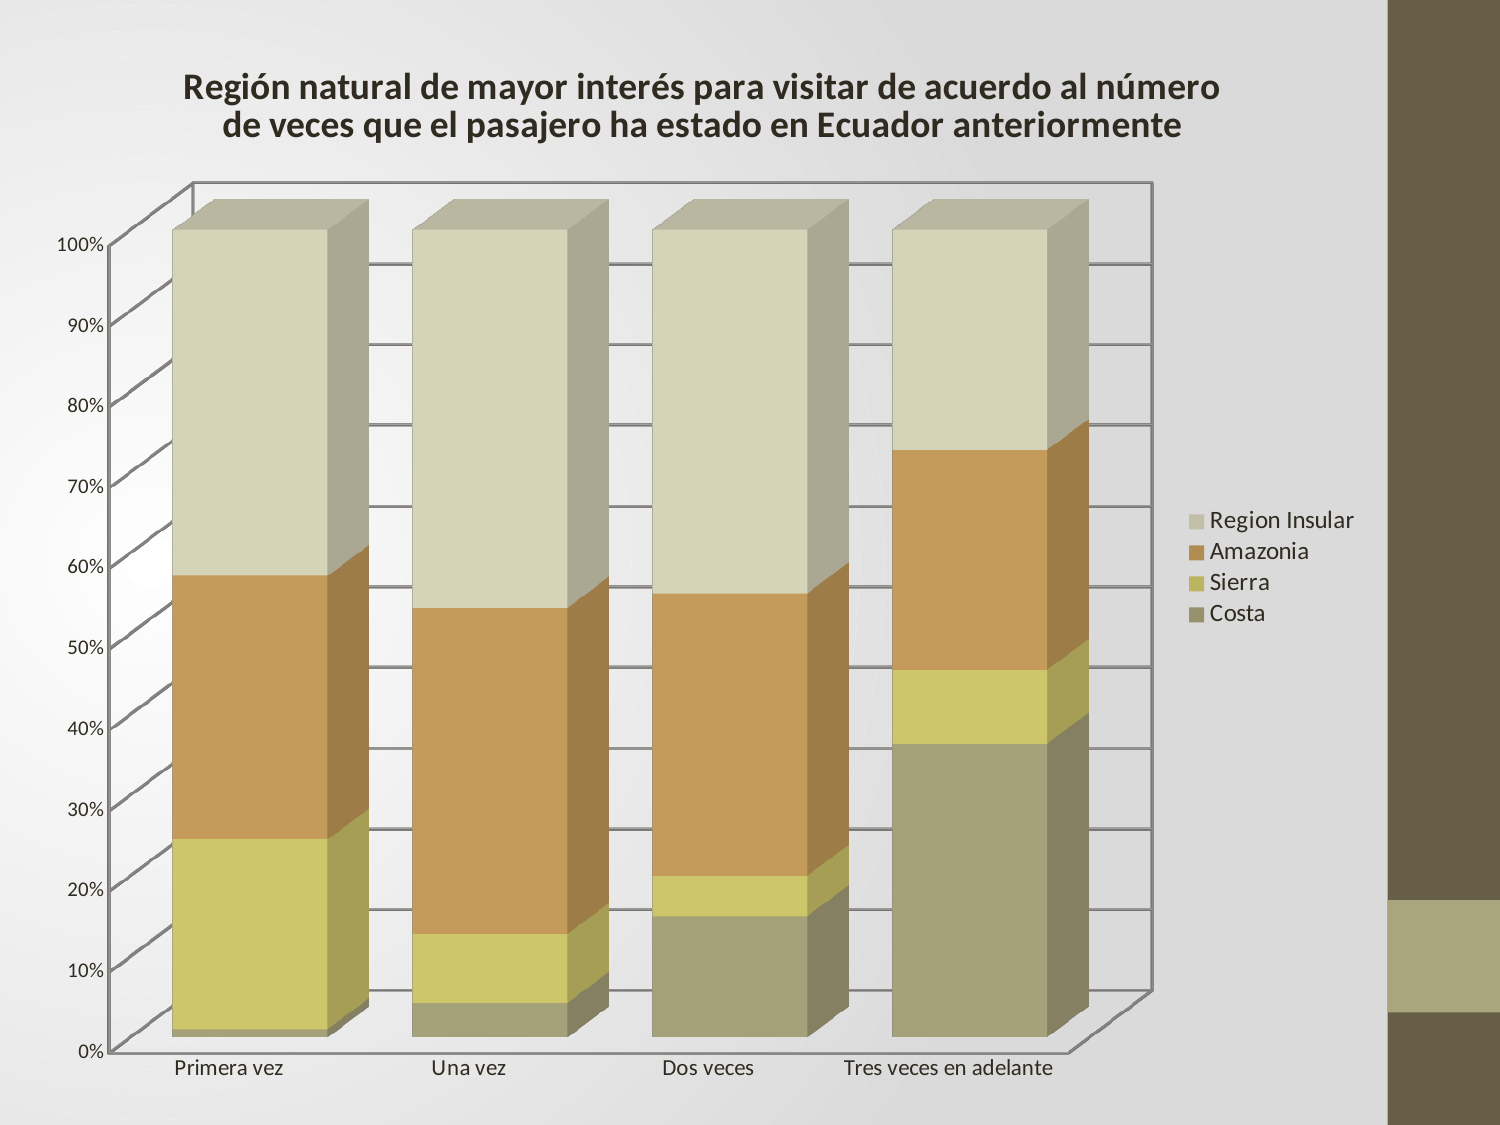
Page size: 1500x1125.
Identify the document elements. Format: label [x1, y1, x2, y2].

chart [28, 30, 1377, 1107]
